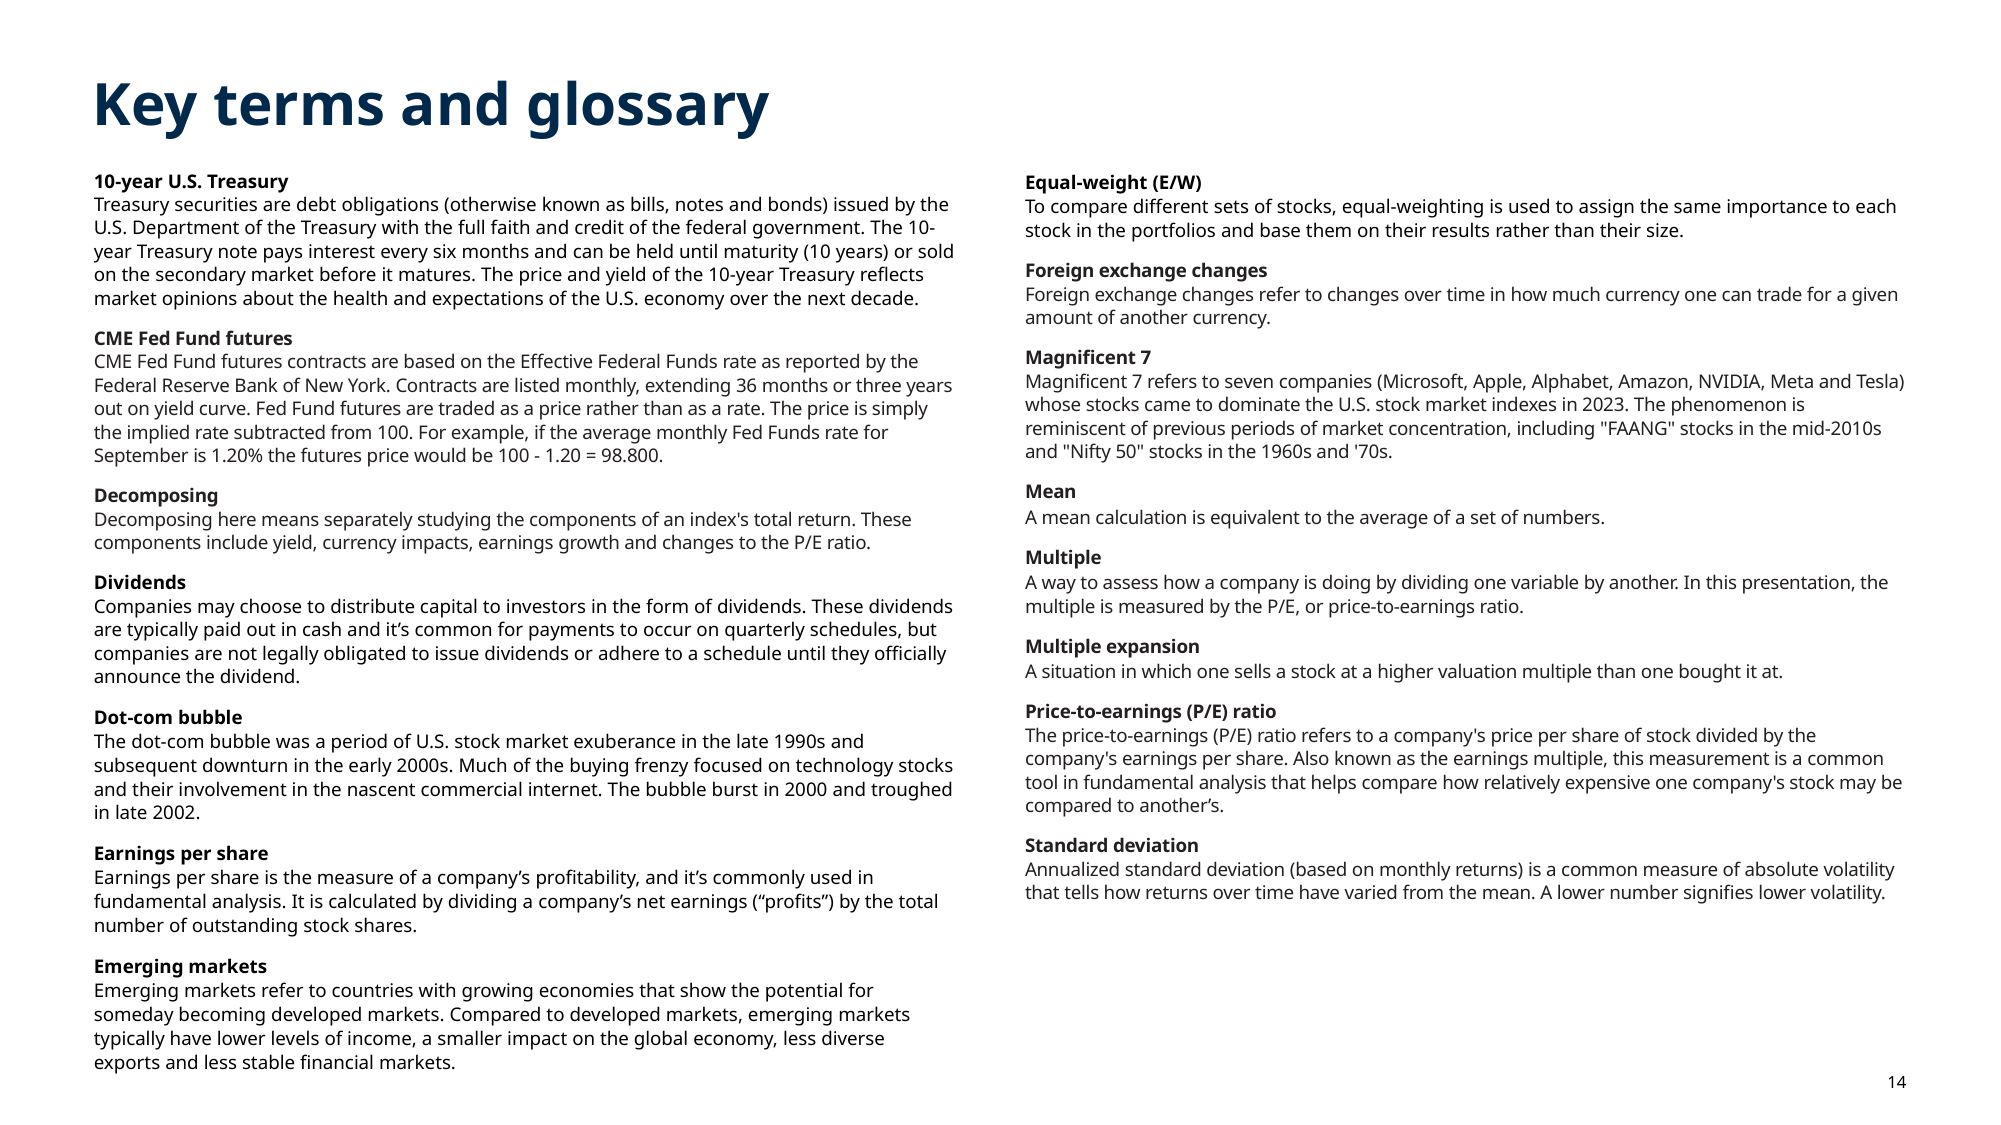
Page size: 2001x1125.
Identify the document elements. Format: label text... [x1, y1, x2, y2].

title Key terms and glossary [93, 72, 1905, 137]
slide_number 14 [1788, 1073, 1907, 1096]
text_box 10-year U.S. Treasury Treasury securities are debt obligations (otherwise known as bills, notes and bonds) issued by the U.S. Department of the Treasury with the full faith and credit of the federal government. The 10-year Treasury note pays interest every six months and can be held until maturity (10 years) or sold on the secondary market before it matures. The price and yield of the 10-year Treasury reflects market opinions about the health and expectations of the U.S. economy over the next decade. CME Fed Fund futures CME Fed Fund futures contracts are based on the Effective Federal Funds rate as reported by the Federal Reserve Bank of New York. Contracts are listed monthly, extending 36 months or three years out on yield curve. Fed Fund futures are traded as a price rather than as a rate. The price is simply the implied rate subtracted from 100. For example, if the average monthly Fed Funds rate for September is 1.20% the futures price would be 100 - 1.20 = 98.800. Decomposing Decomposing here means separately studying the components of an index's total return. These components include yield, currency impacts, earnings growth and changes to the P/E ratio. Dividends Companies may choose to distribute capital to investors in the form of dividends. These dividends are typically paid out in cash and it’s common for payments to occur on quarterly schedules, but companies are not legally obligated to issue dividends or adhere to a schedule until they officially announce the dividend. Dot-com bubble The dot-com bubble was a period of U.S. stock market exuberance in the late 1990s and subsequent downturn in the early 2000s. Much of the buying frenzy focused on technology stocks and their involvement in the nascent commercial internet. The bubble burst in 2000 and troughed in late 2002. Earnings per share Earnings per share is the measure of a company’s profitability, and it’s commonly used in fundamental analysis. It is calculated by dividing a company’s net earnings (“profits”) by the total number of outstanding stock shares. Emerging markets Emerging markets refer to countries with growing economies that show the potential for someday becoming developed markets. Compared to developed markets, emerging markets typically have lower levels of income, a smaller impact on the global economy, less diverse exports and less stable financial markets. [93, 165, 955, 1073]
text_box Equal-weight (E/W) To compare different sets of stocks, equal-weighting is used to assign the same importance to each stock in the portfolios and base them on their results rather than their size. Foreign exchange changes Foreign exchange changes refer to changes over time in how much currency one can trade for a given amount of another currency. Magnificent 7 Magnificent 7 refers to seven companies (Microsoft, Apple, Alphabet, Amazon, NVIDIA, Meta and Tesla) whose stocks came to dominate the U.S. stock market indexes in 2023. The phenomenon is reminiscent of previous periods of market concentration, including "FAANG" stocks in the mid-2010s and "Nifty 50" stocks in the 1960s and '70s. Mean A mean calculation is equivalent to the average of a set of numbers. Multiple A way to assess how a company is doing by dividing one variable by another. In this presentation, the multiple is measured by the P/E, or price-to-earnings ratio. Multiple expansion A situation in which one sells a stock at a higher valuation multiple than one bought it at. Price-to-earnings (P/E) ratio The price-to-earnings (P/E) ratio refers to a company's price per share of stock divided by the company's earnings per share. Also known as the earnings multiple, this measurement is a common tool in fundamental analysis that helps compare how relatively expensive one company's stock may be compared to another’s. Standard deviation Annualized standard deviation (based on monthly returns) is a common measure of absolute volatility that tells how returns over time have varied from the mean. A lower number signifies lower volatility. [1025, 166, 1907, 944]
